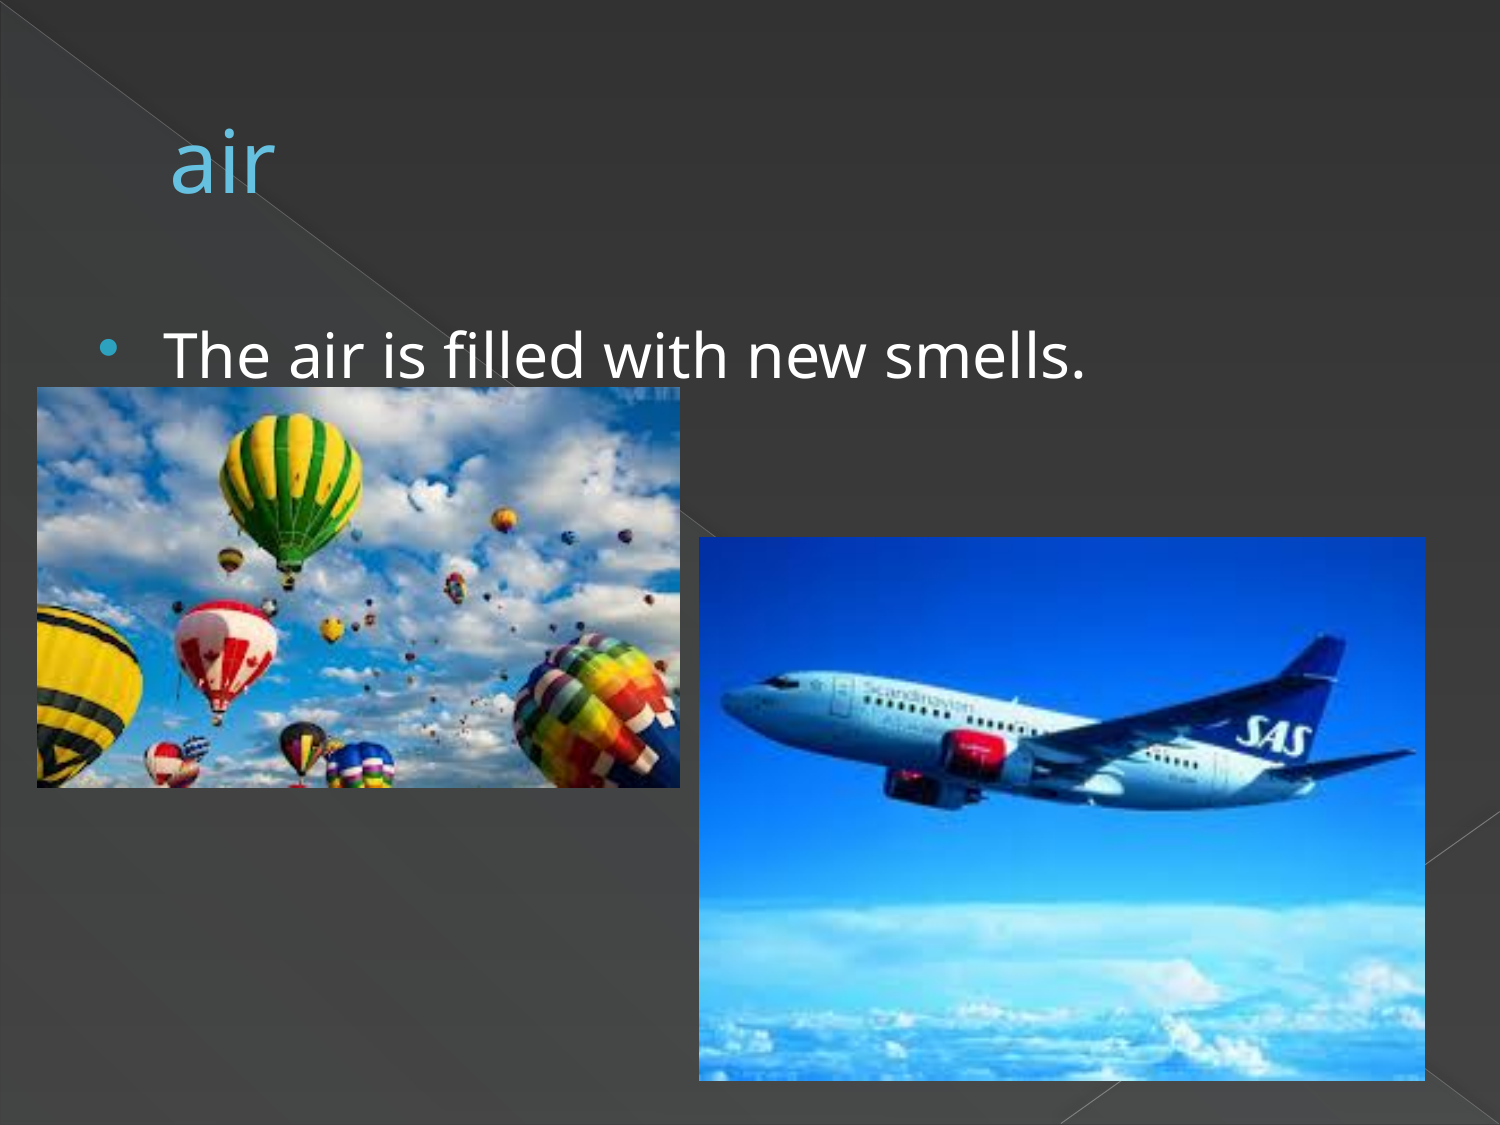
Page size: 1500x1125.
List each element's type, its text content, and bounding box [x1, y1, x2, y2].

picture [699, 537, 1426, 1081]
list The air is filled with new smells. [75, 308, 1425, 1059]
title air [75, 43, 1425, 274]
picture [37, 387, 680, 788]
